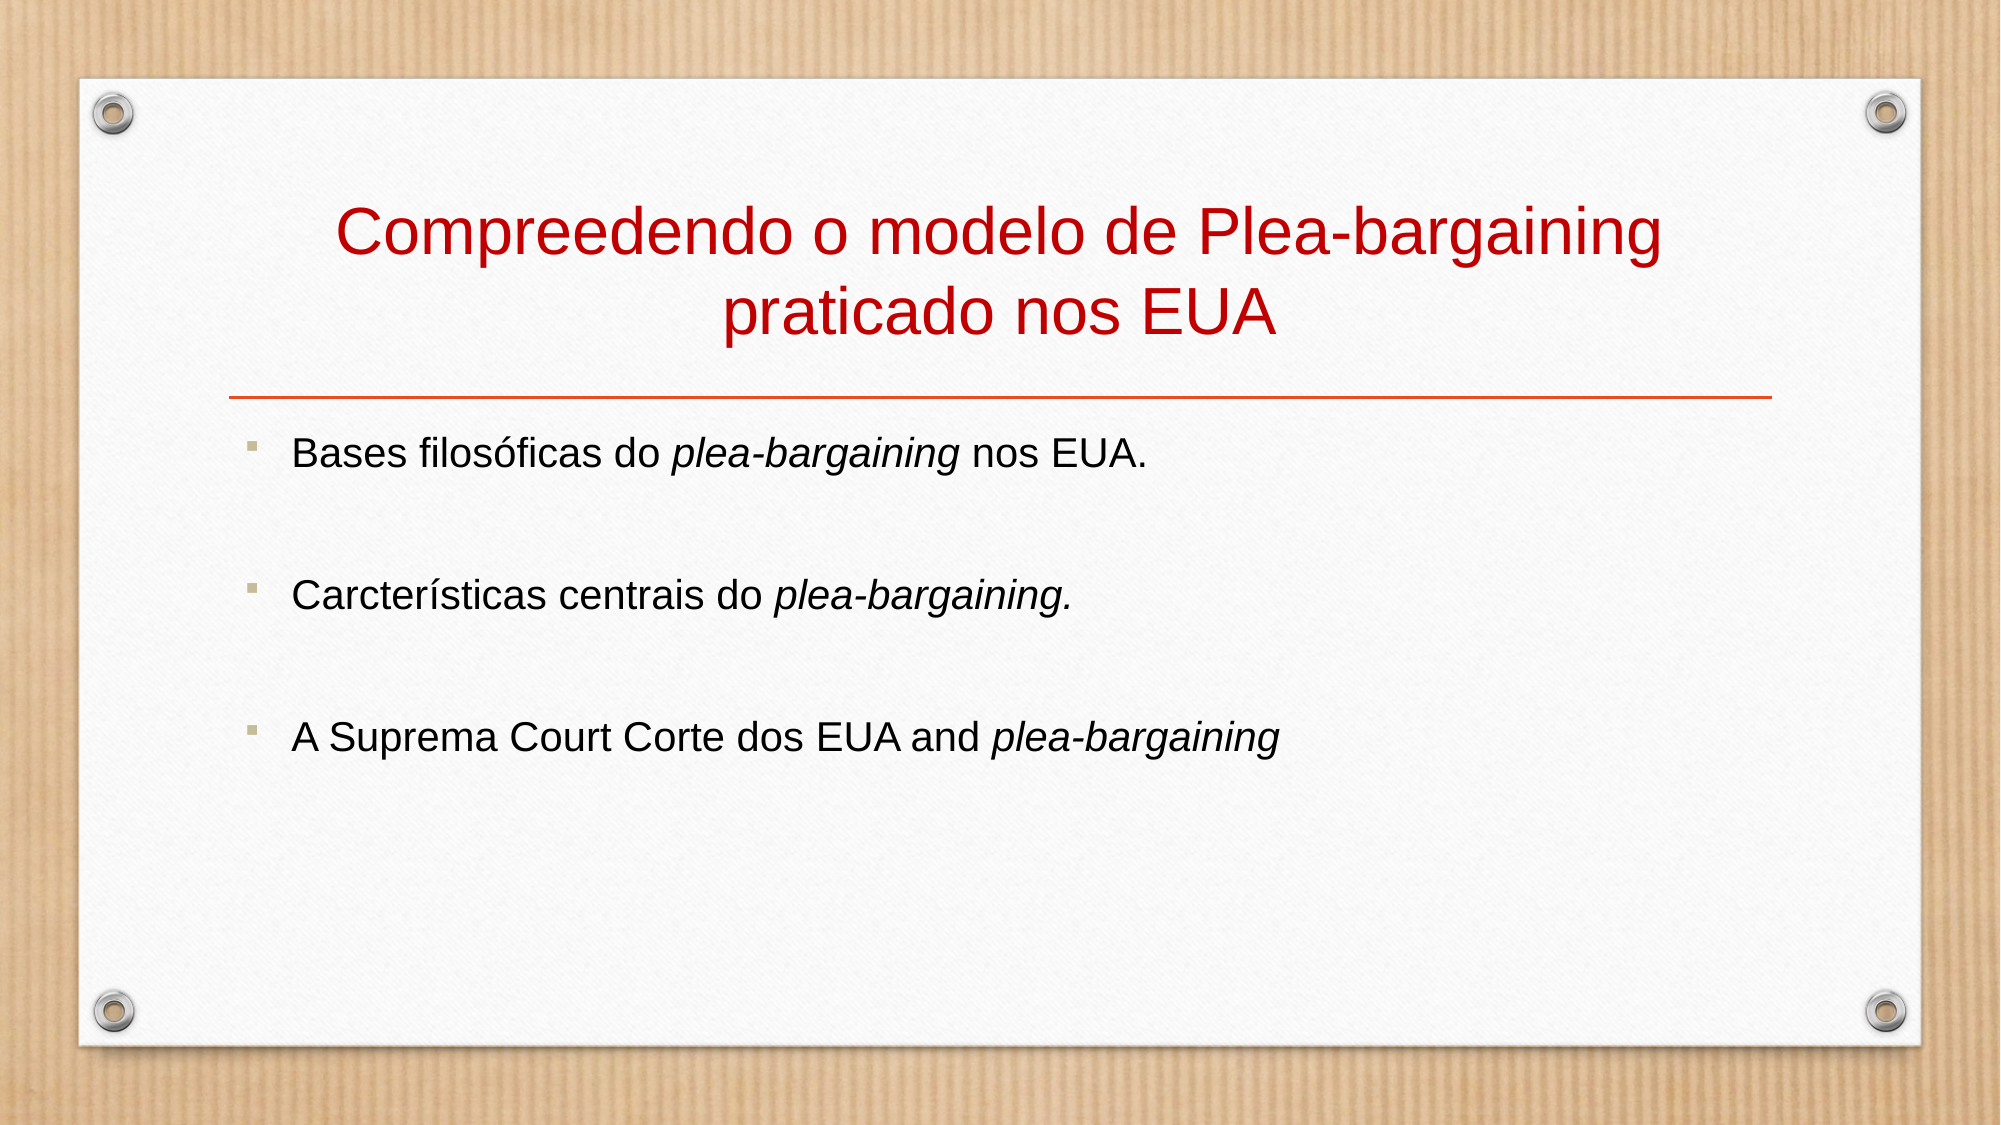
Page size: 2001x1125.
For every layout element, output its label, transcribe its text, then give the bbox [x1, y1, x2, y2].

text_box Bases filosóficas do plea-bargaining nos EUA. Carcterísticas centrais do plea-bargaining. A Suprema Court Corte dos EUA and plea-bargaining [229, 418, 1771, 994]
picture [0, 0, 2001, 1125]
title Compreedendo o modelo de Plea-bargaining praticado nos EUA [212, 161, 1788, 375]
